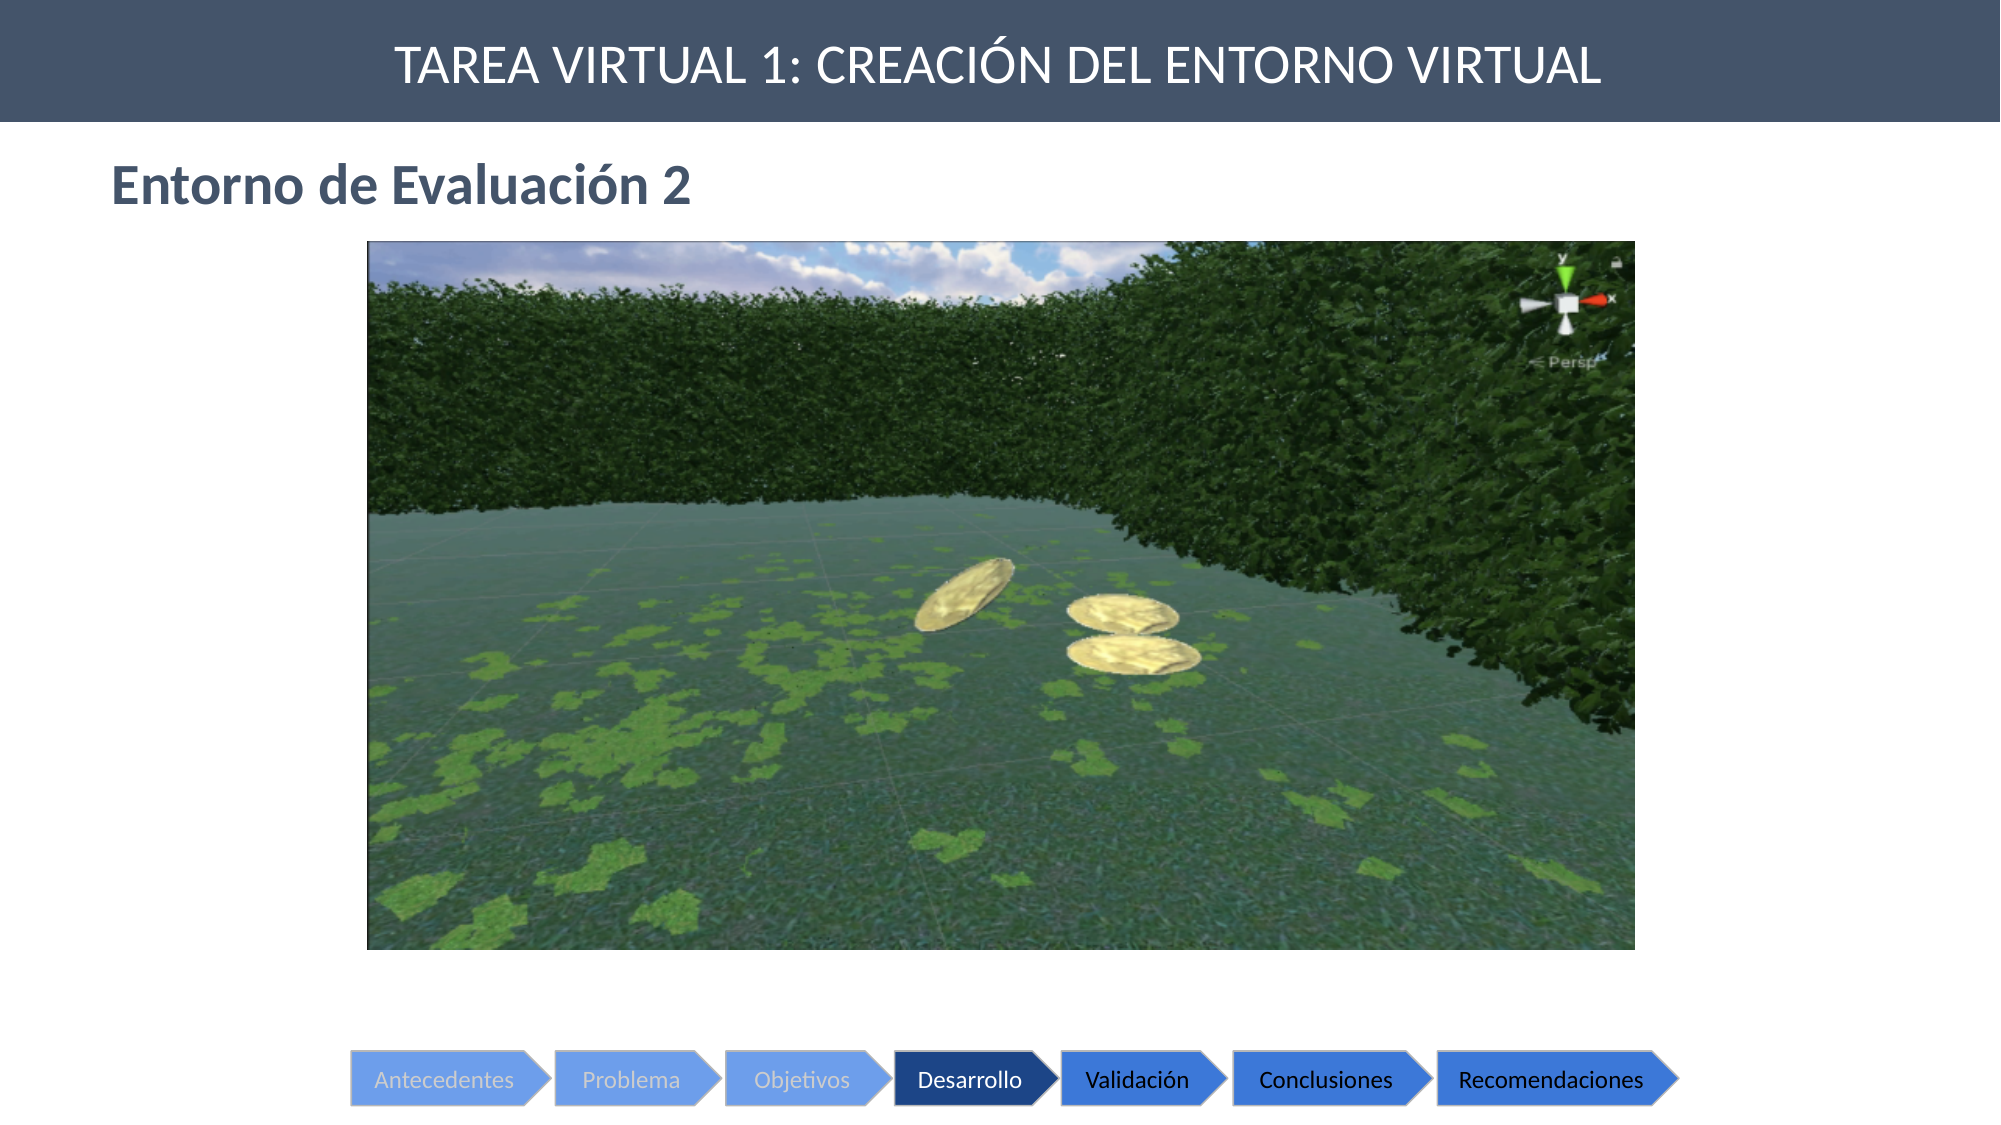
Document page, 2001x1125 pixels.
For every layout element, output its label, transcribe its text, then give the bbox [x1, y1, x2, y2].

text_box Entorno de Evaluación 2 [96, 138, 893, 224]
text_box TAREA VIRTUAL 1: CREACIÓN DEL ENTORNO VIRTUAL [0, 0, 2000, 122]
picture [367, 241, 1635, 951]
text_box Conclusiones [1233, 1051, 1434, 1106]
text_box Desarrollo [894, 1051, 1060, 1106]
text_box Validación [1061, 1051, 1228, 1106]
text_box Antecedentes [351, 1051, 552, 1106]
text_box Recomendaciones [1437, 1051, 1680, 1106]
text_box Problema [555, 1051, 722, 1106]
text_box Objetivos [725, 1051, 893, 1106]
